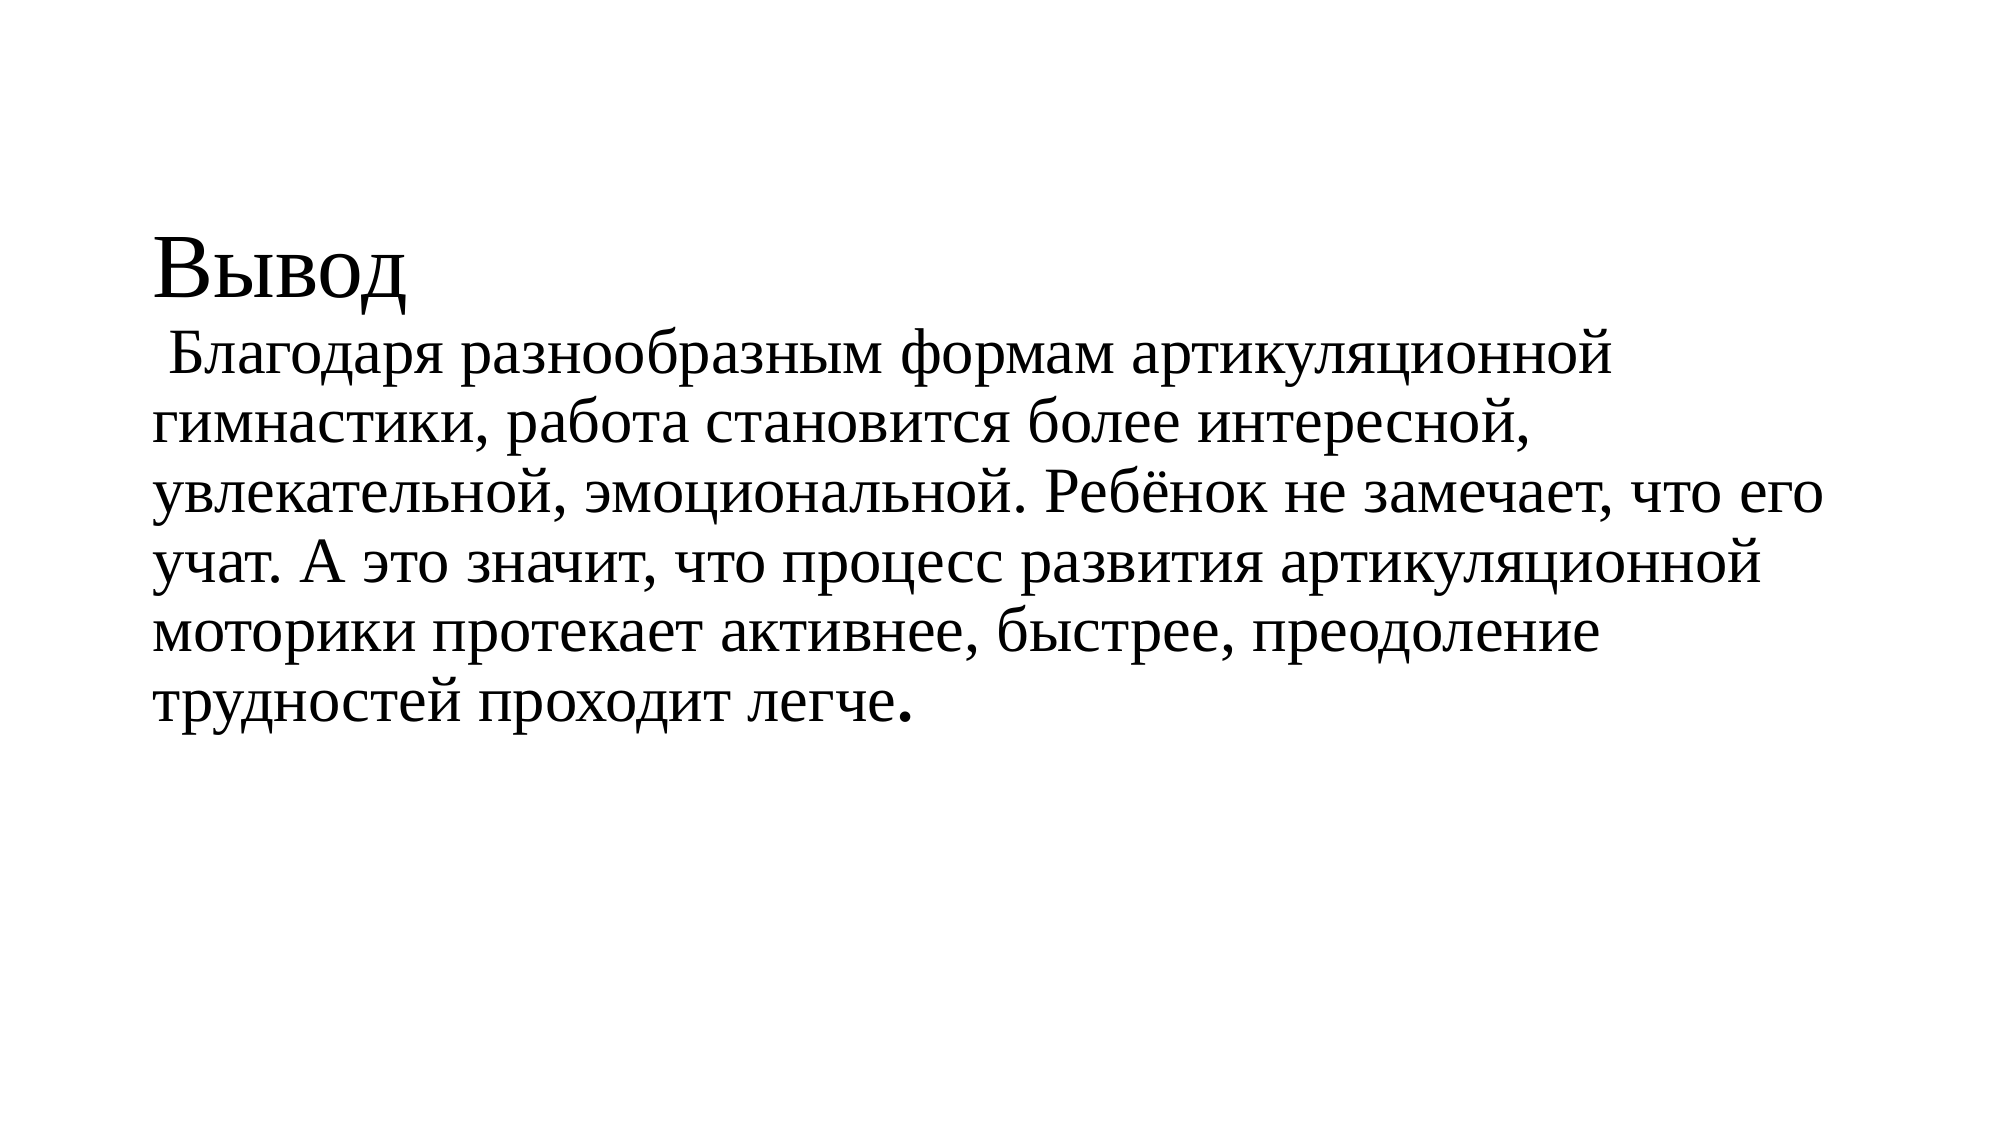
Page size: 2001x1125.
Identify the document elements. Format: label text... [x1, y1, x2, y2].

title Вывод Благодаря разнообразным формам артикуляционной гимнастики, работа становится более интересной, увлекательной, эмоциональной. Ребёнок не замечает, что его учат. А это значит, что процесс развития артикуляционной моторики протекает активнее, быстрее, преодоление трудностей проходит легче. [137, 59, 1863, 894]
